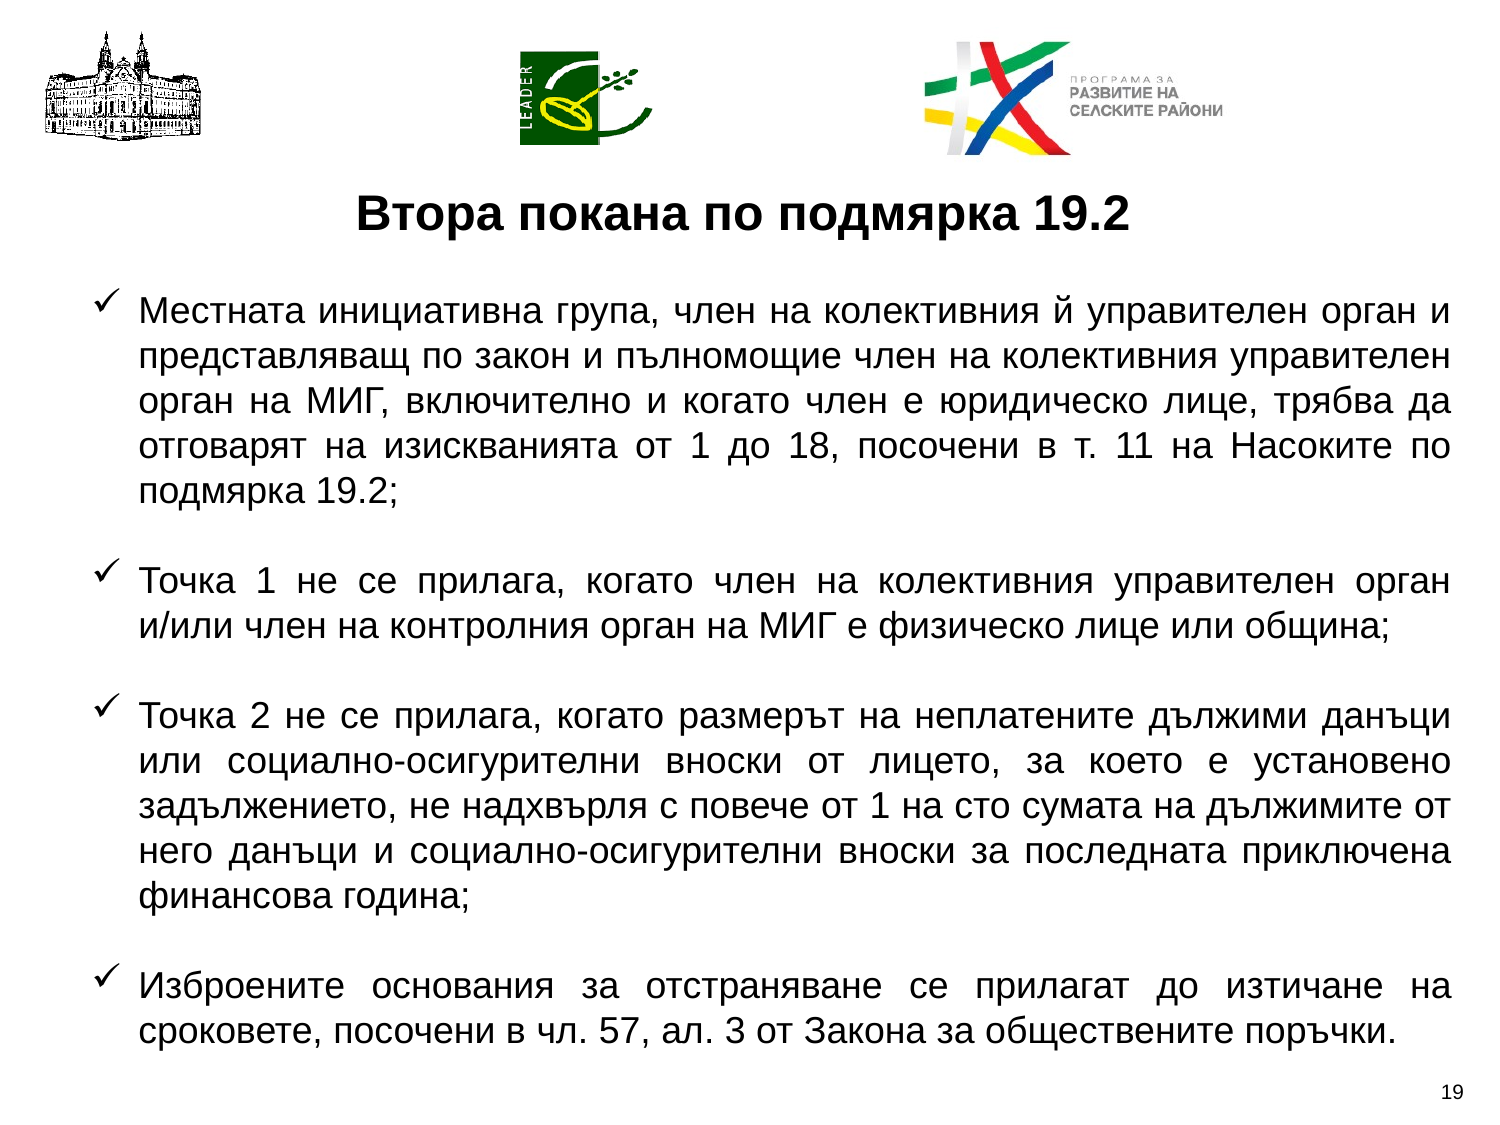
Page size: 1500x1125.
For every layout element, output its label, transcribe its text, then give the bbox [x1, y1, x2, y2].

picture [40, 27, 207, 144]
slide_number 19 [1418, 1051, 1479, 1112]
picture [520, 50, 656, 145]
picture [909, 27, 1235, 167]
text_box Втора покана по подмярка 19.2 [41, 172, 1459, 248]
text_box Местната инициативна група, член на колективния й управителен орган и представляващ по закон и пълномощие член на колективния управителен орган на МИГ, включително и когато член e юридическо лице, трябва да отговарят на изискванията от 1 до 18, посочени в т. 11 на Насоките по подмярка 19.2; Точка 1 не се прилага, когато член на колективния управителен орган и/или член на контролния орган на МИГ е физическо лице или община; Точка 2 не се прилага, когато размерът на неплатените дължими данъци или социално-осигурителни вноски от лицето, за което е установено задължението, не надхвърля с повече от 1 на сто сумата на дължимите от него данъци и социално-осигурителни вноски за последната приключена финансова година; Изброените основания за отстраняване се прилагат до изтичане на сроковете, посочени в чл. 57, ал. 3 от Закона за обществените поръчки. [76, 278, 1467, 1059]
